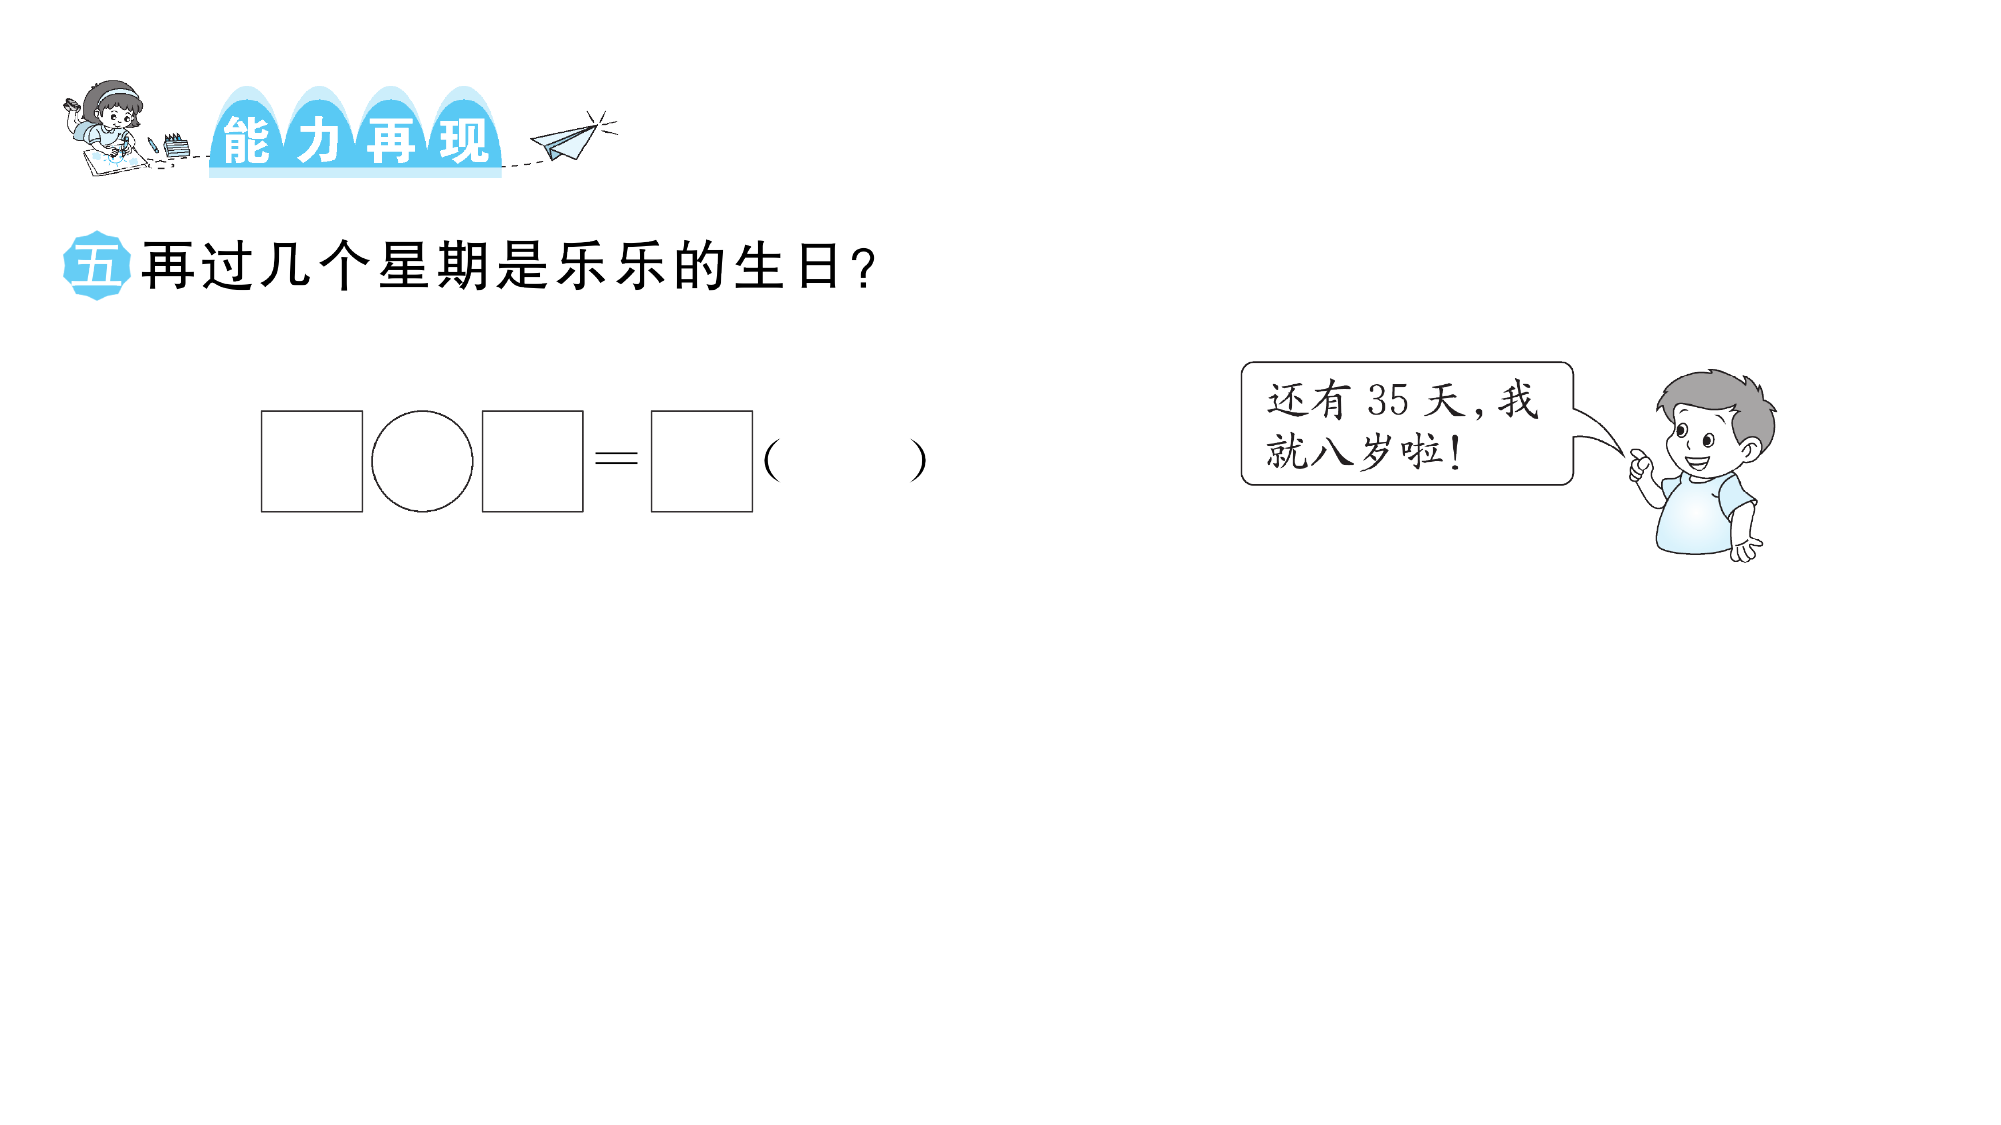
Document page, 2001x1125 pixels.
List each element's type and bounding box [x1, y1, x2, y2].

picture [58, 58, 1949, 579]
